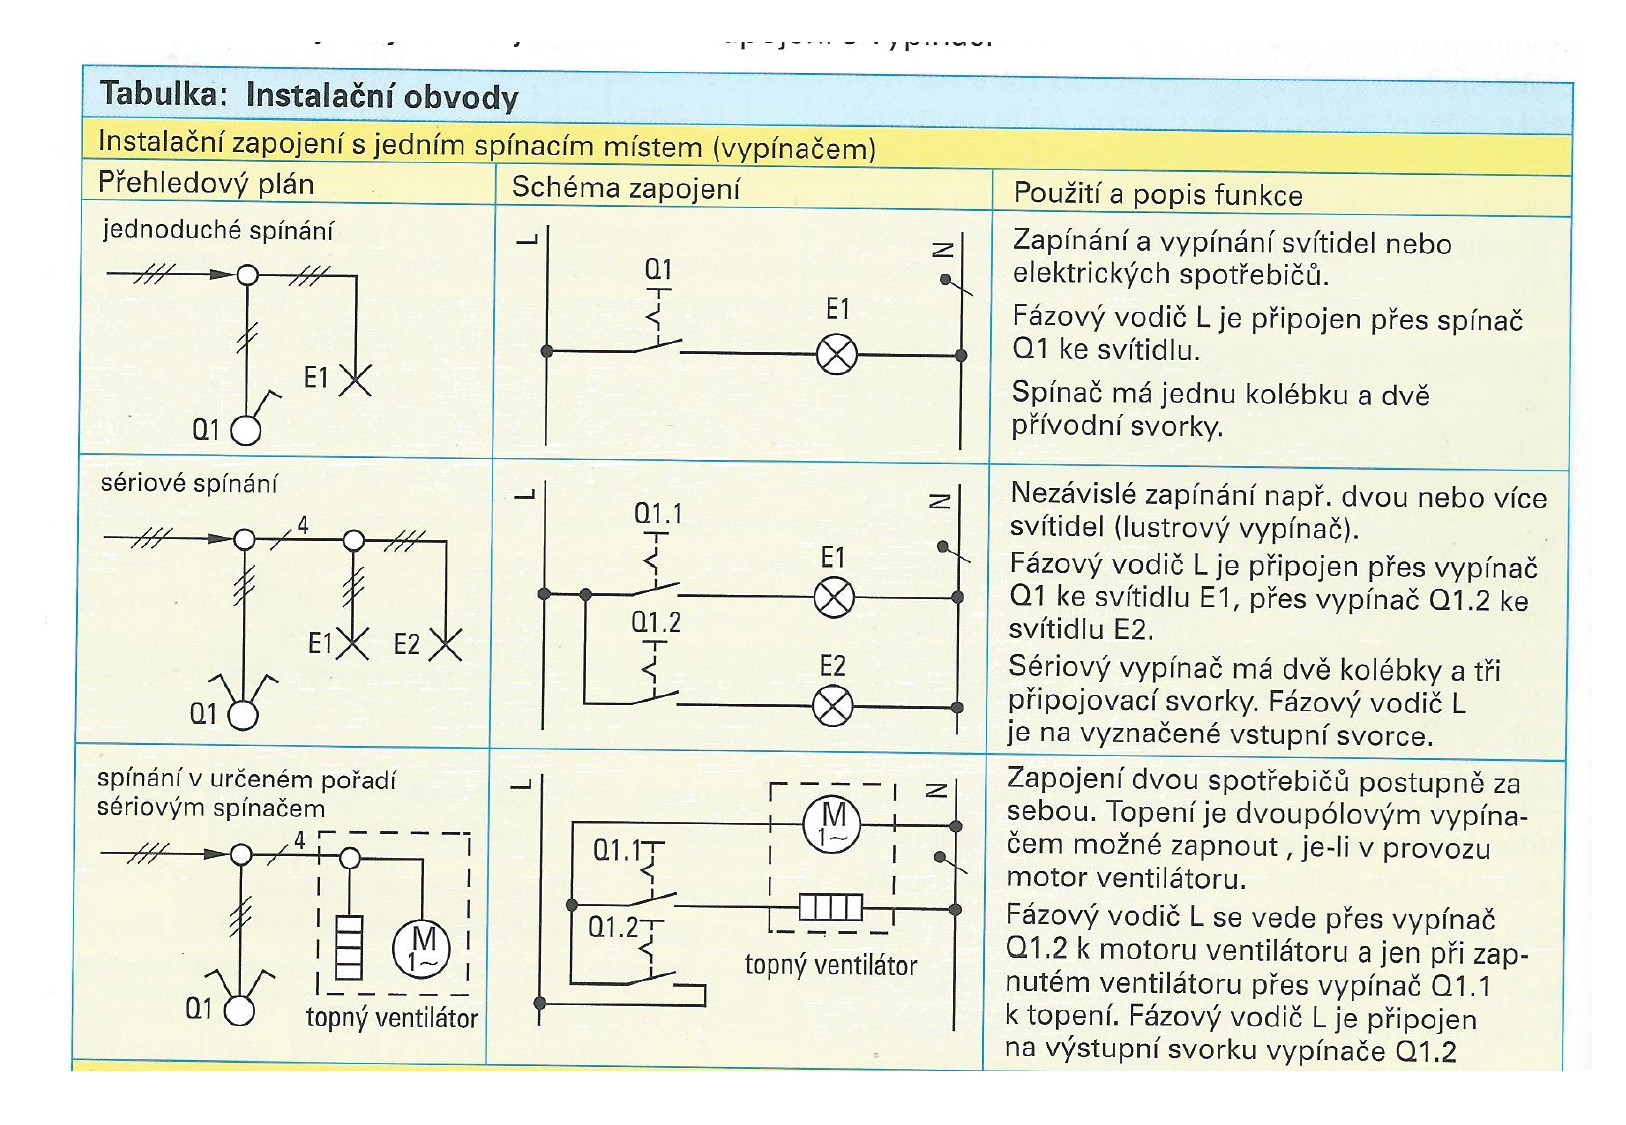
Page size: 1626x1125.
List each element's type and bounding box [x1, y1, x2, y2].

picture [44, 42, 1592, 1071]
